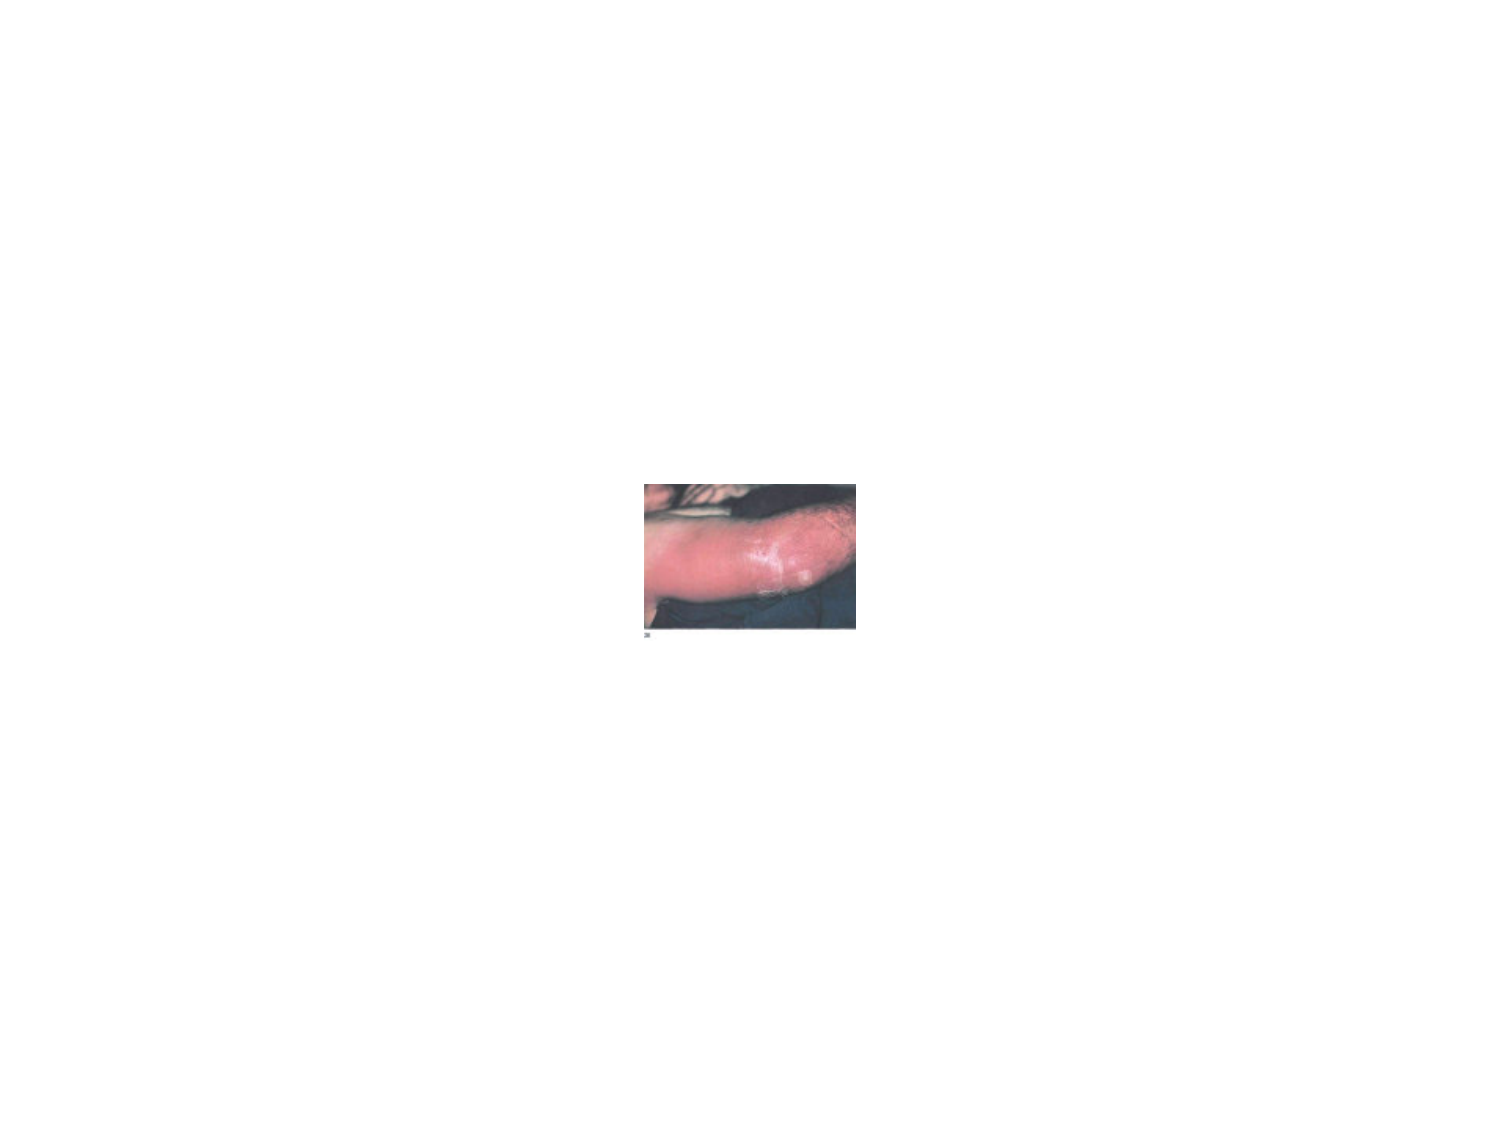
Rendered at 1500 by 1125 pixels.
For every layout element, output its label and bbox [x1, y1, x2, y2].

picture [644, 484, 856, 641]
